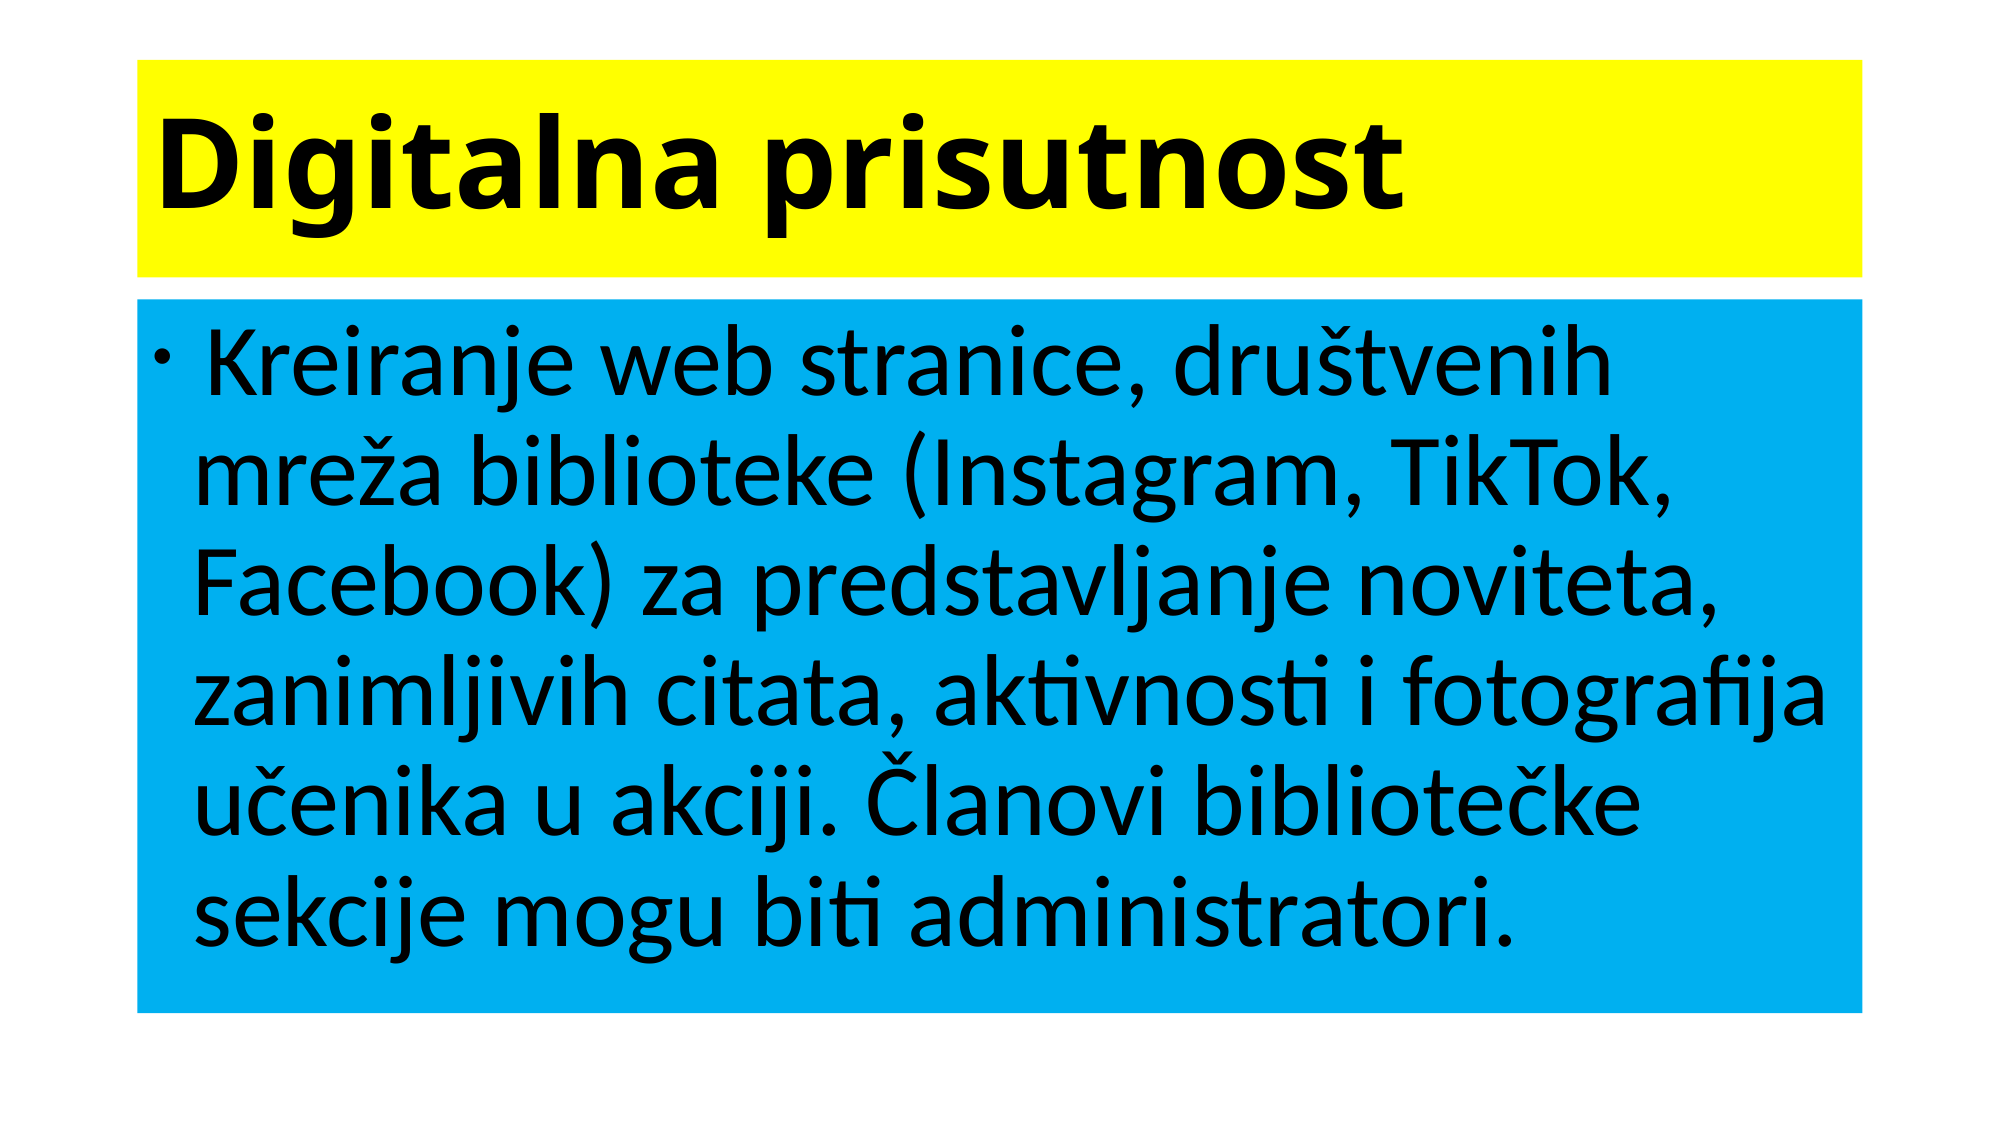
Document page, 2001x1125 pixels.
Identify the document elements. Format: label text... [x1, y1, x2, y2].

title Digitalna prisutnost [137, 59, 1863, 278]
list Kreiranje web stranice, društvenih mreža biblioteke (Instagram, TikTok, Facebook) za predstavljanje noviteta, zanimljivih citata, aktivnosti i fotografija učenika u akciji. Članovi bibliotečke sekcije mogu biti administratori. [137, 299, 1863, 1014]
